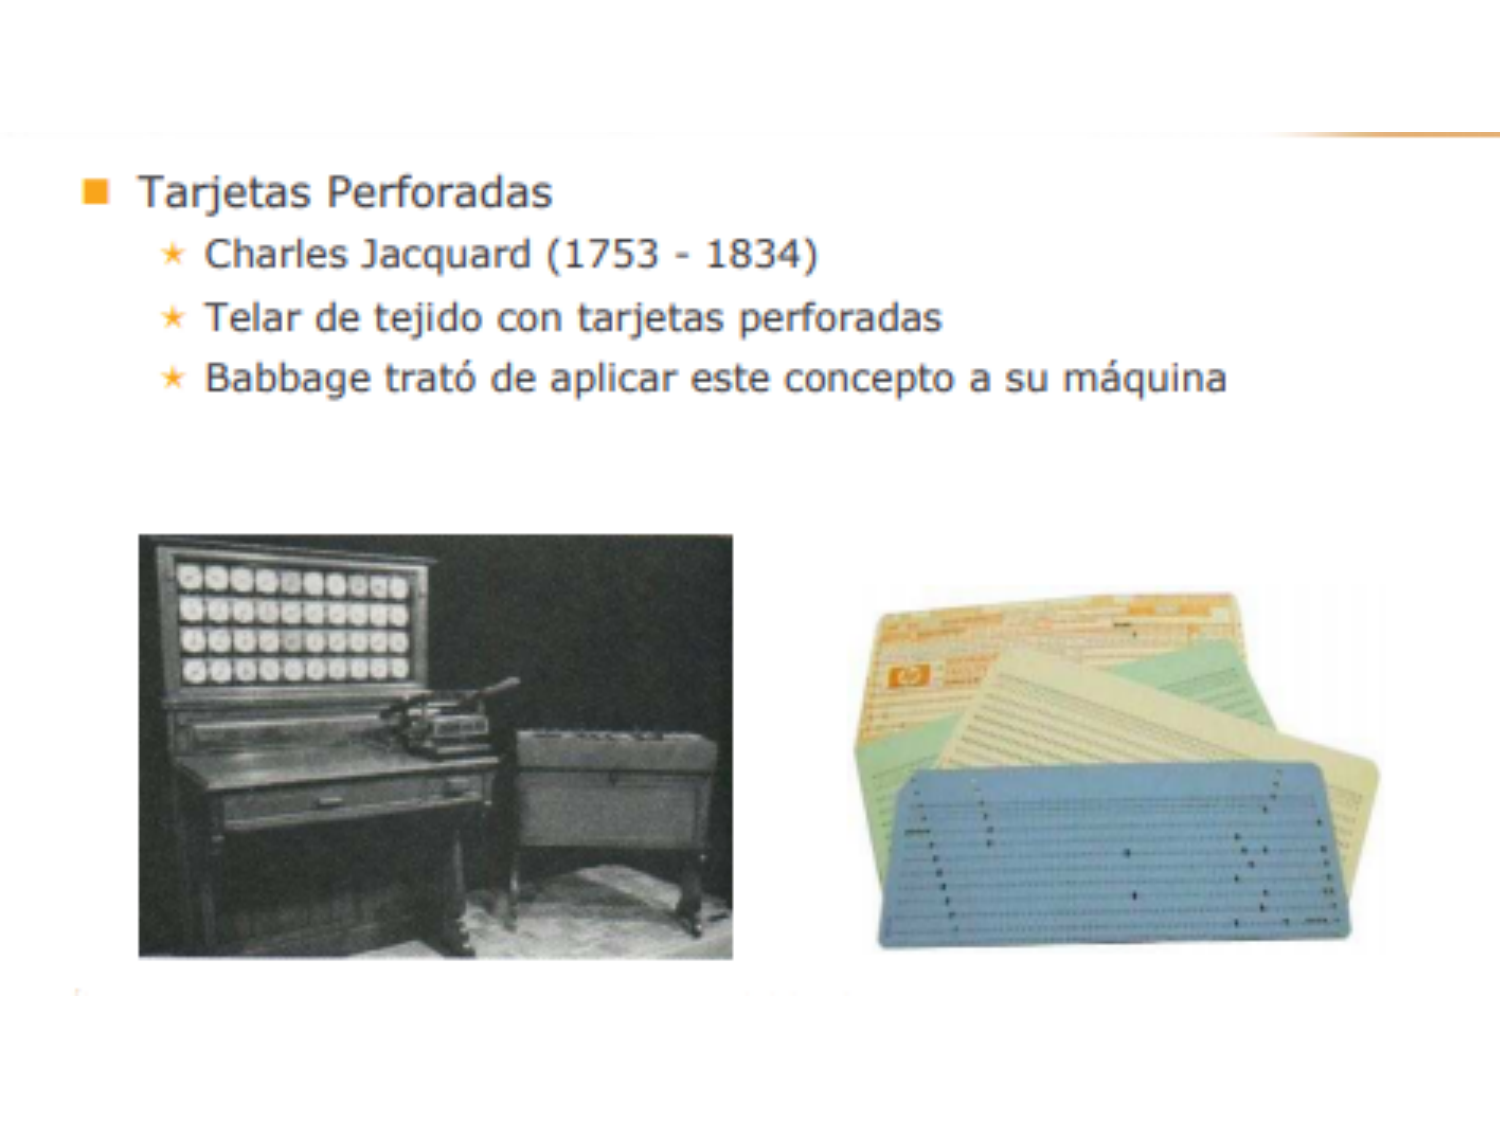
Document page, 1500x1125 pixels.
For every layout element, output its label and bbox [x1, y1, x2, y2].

picture [0, 131, 1500, 997]
